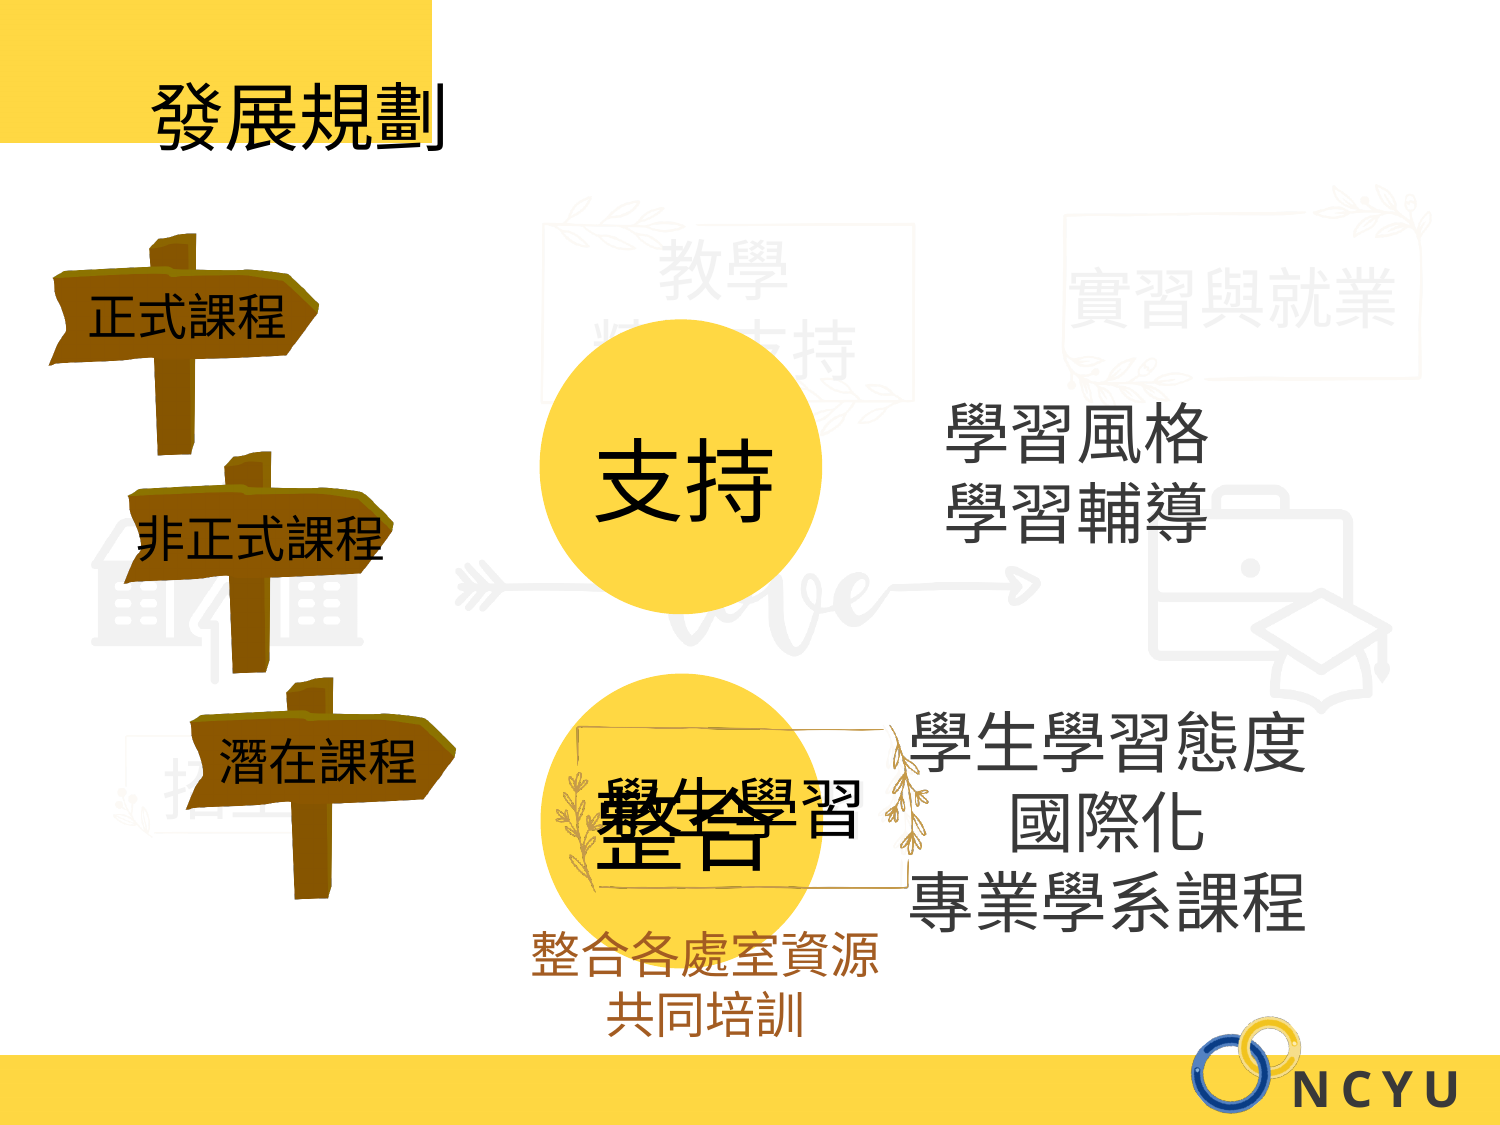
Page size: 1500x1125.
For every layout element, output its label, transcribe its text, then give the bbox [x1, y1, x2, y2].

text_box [687, 439, 715, 521]
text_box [33, 188, 350, 494]
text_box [597, 439, 678, 521]
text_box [493, 653, 1012, 955]
text_box [0, 160, 509, 993]
text_box 發展規劃 [135, 63, 465, 125]
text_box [107, 406, 424, 712]
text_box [533, 319, 668, 615]
picture [0, 995, 1500, 1125]
text_box [901, 160, 1500, 993]
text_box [534, 955, 830, 969]
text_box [170, 632, 487, 939]
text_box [49, 125, 1494, 955]
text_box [693, 319, 829, 615]
text_box 整合各處室資源 共同培訓 [509, 955, 901, 1051]
picture [0, 0, 432, 143]
